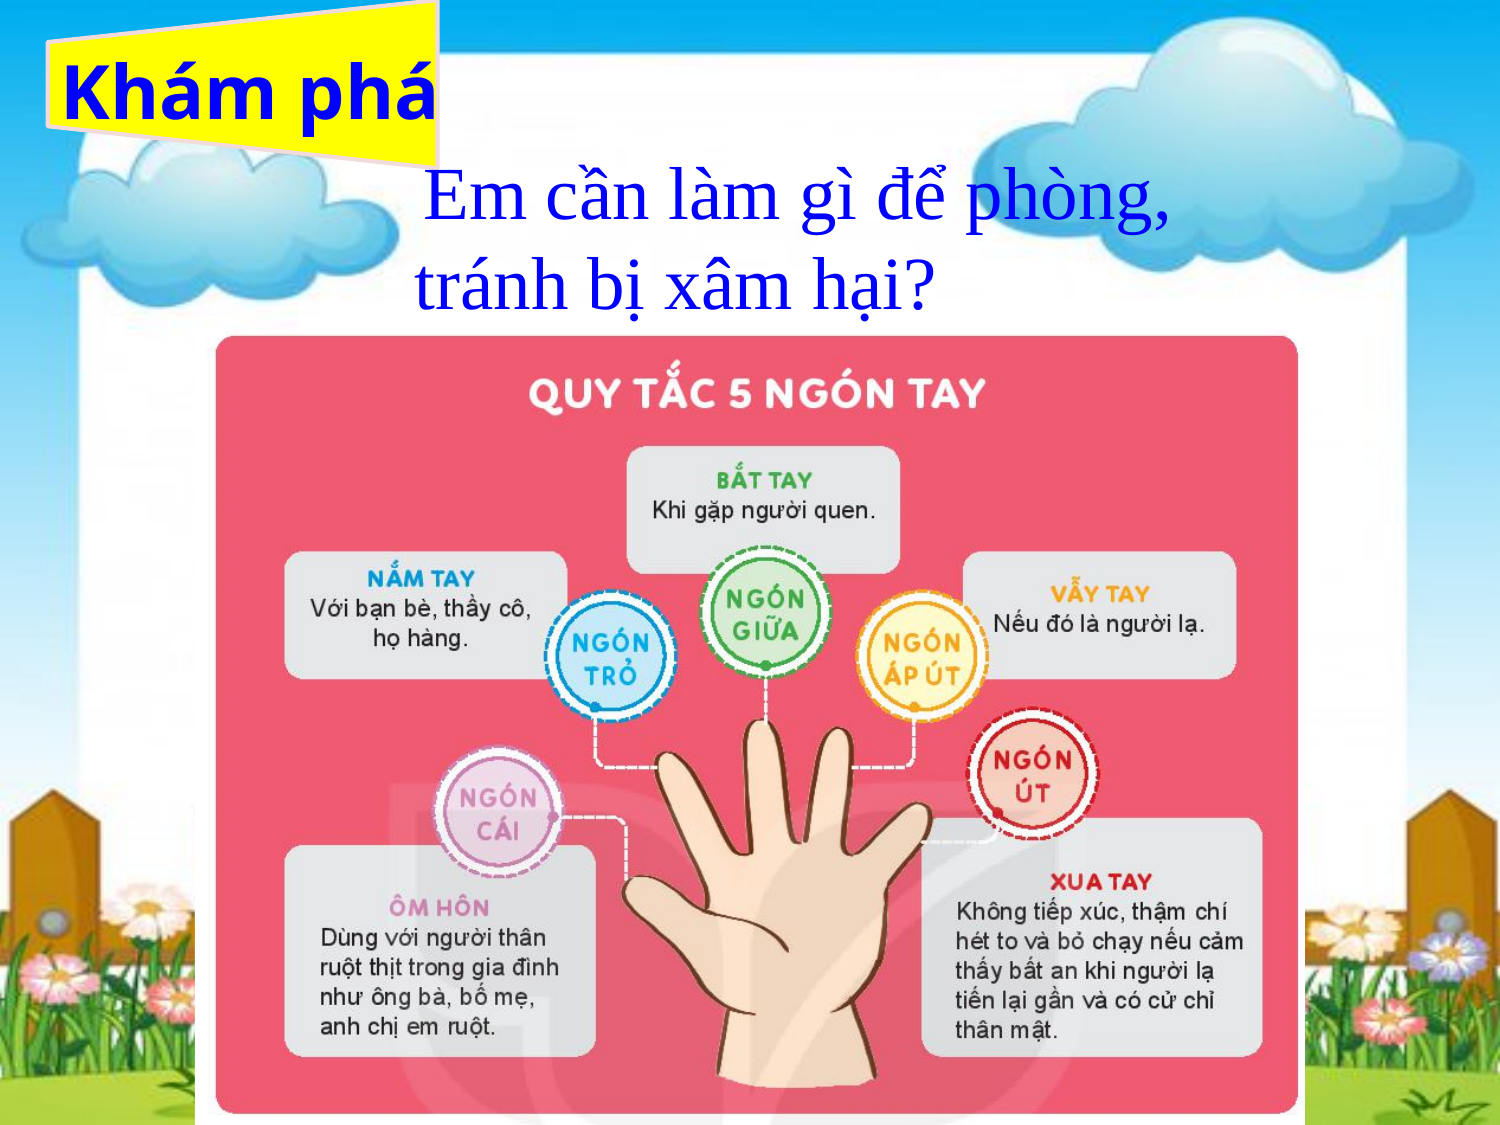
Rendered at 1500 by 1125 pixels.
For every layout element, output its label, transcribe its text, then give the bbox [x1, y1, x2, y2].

picture [0, 15, 1500, 1125]
text_box Em cần làm gì để phòng, tránh bị xâm hại? [399, 137, 1250, 328]
title Khám phá [0, 0, 725, 188]
